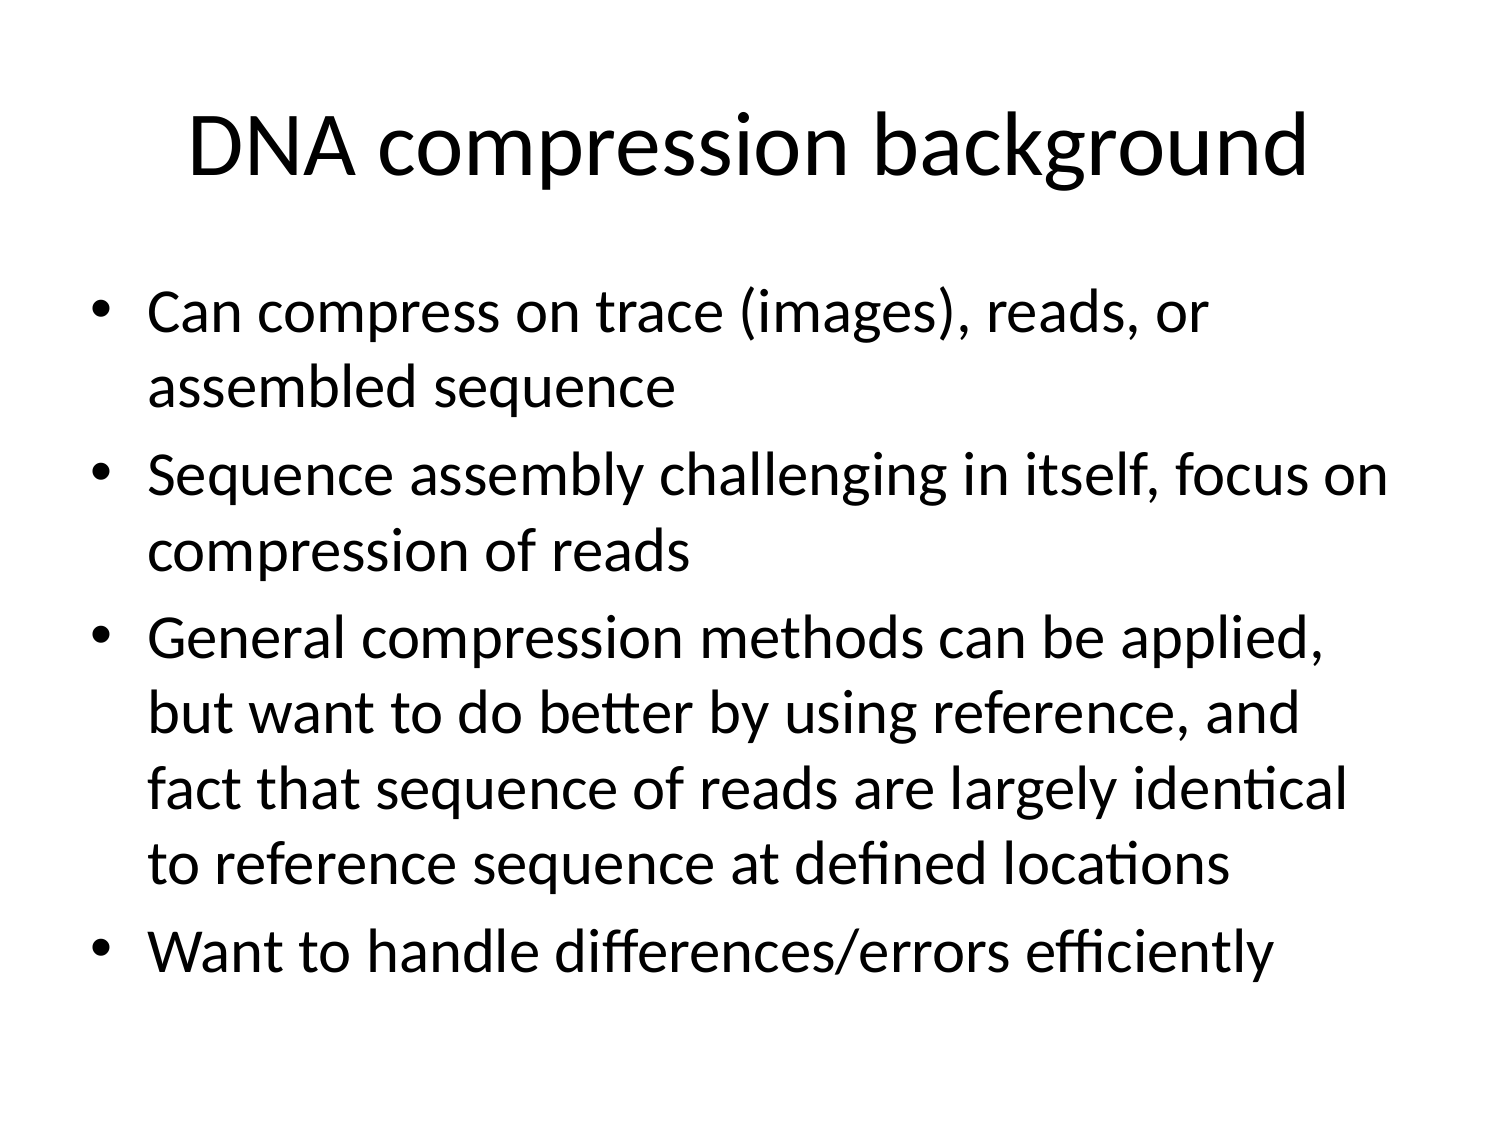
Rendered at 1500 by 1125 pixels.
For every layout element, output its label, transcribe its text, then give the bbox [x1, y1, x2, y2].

list Can compress on trace (images), reads, or assembled sequence Sequence assembly challenging in itself, focus on compression of reads General compression methods can be applied, but want to do better by using reference, and fact that sequence of reads are largely identical to reference sequence at defined locations Want to handle differences/errors efficiently [75, 262, 1425, 1005]
title DNA compression background [75, 45, 1425, 233]
